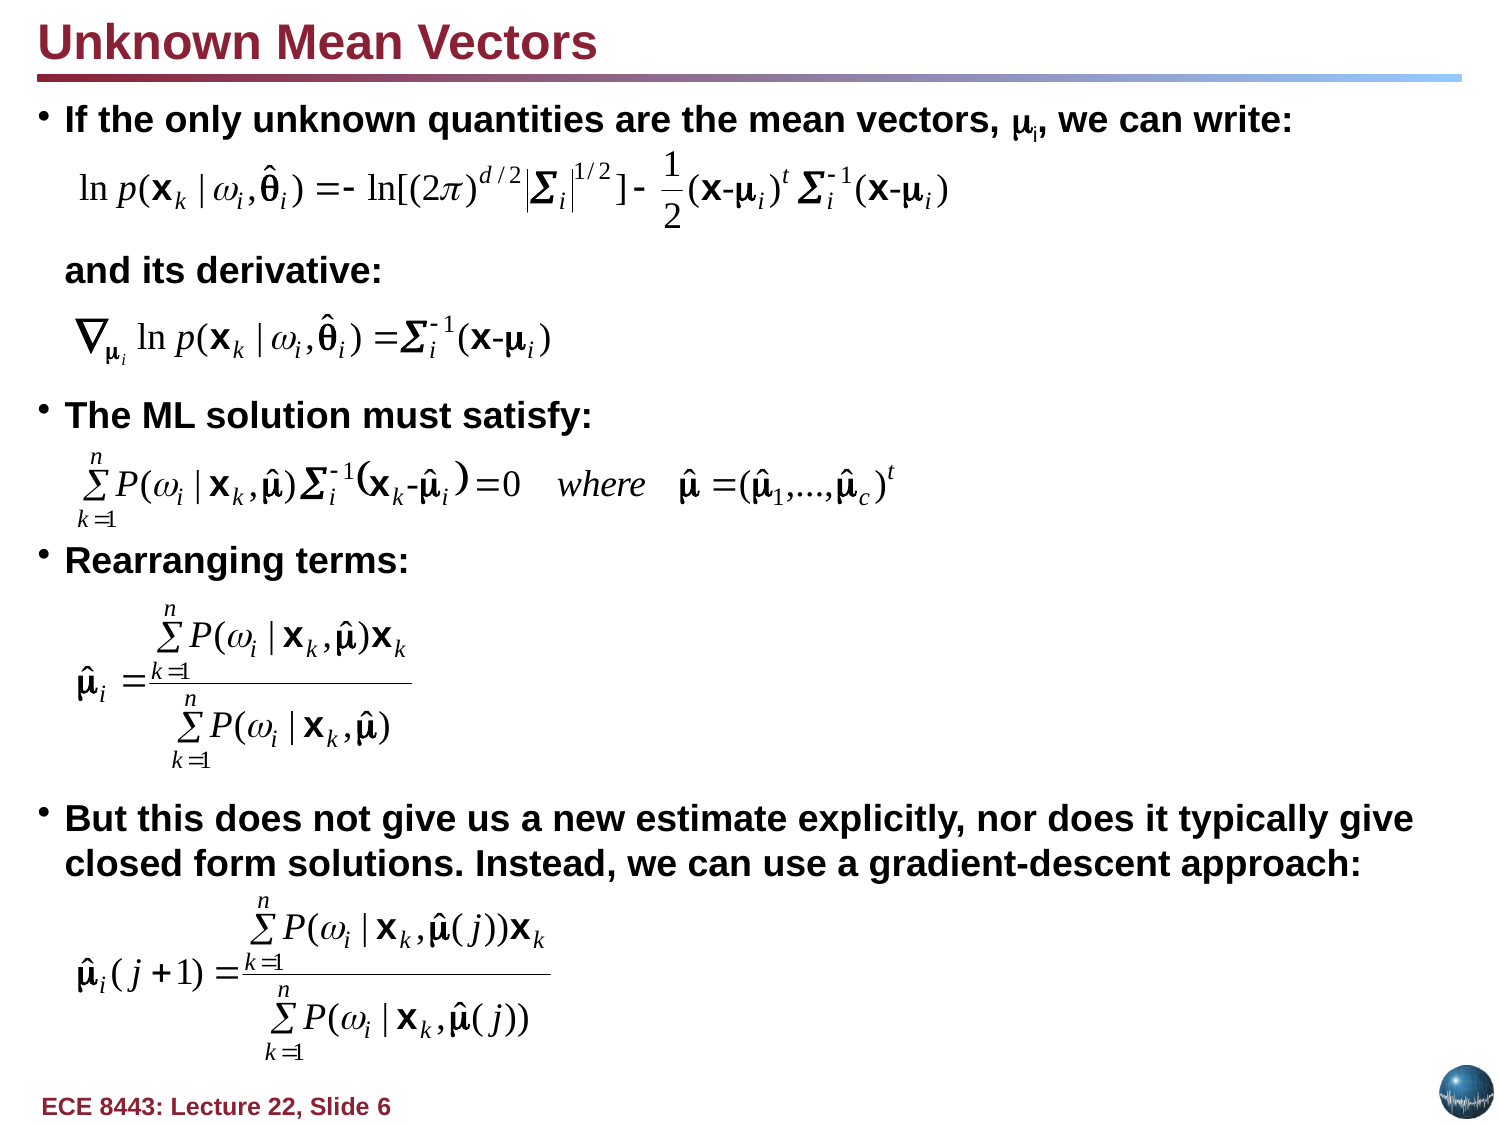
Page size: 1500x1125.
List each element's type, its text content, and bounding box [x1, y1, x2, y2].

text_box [73, 439, 901, 534]
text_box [73, 307, 556, 371]
list If the only unknown quantities are the mean vectors, i, we can write: and its derivative: The ML solution must satisfy: Rearranging terms: But this does not give us a new estimate explicitly, nor does it typically give closed form solutions. Instead, we can use a gradient-descent approach: [37, 95, 1464, 1063]
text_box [73, 592, 418, 775]
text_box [75, 143, 954, 234]
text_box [73, 884, 556, 1066]
text_box Unknown Mean Vectors [37, 9, 1163, 70]
picture [1439, 1065, 1494, 1119]
